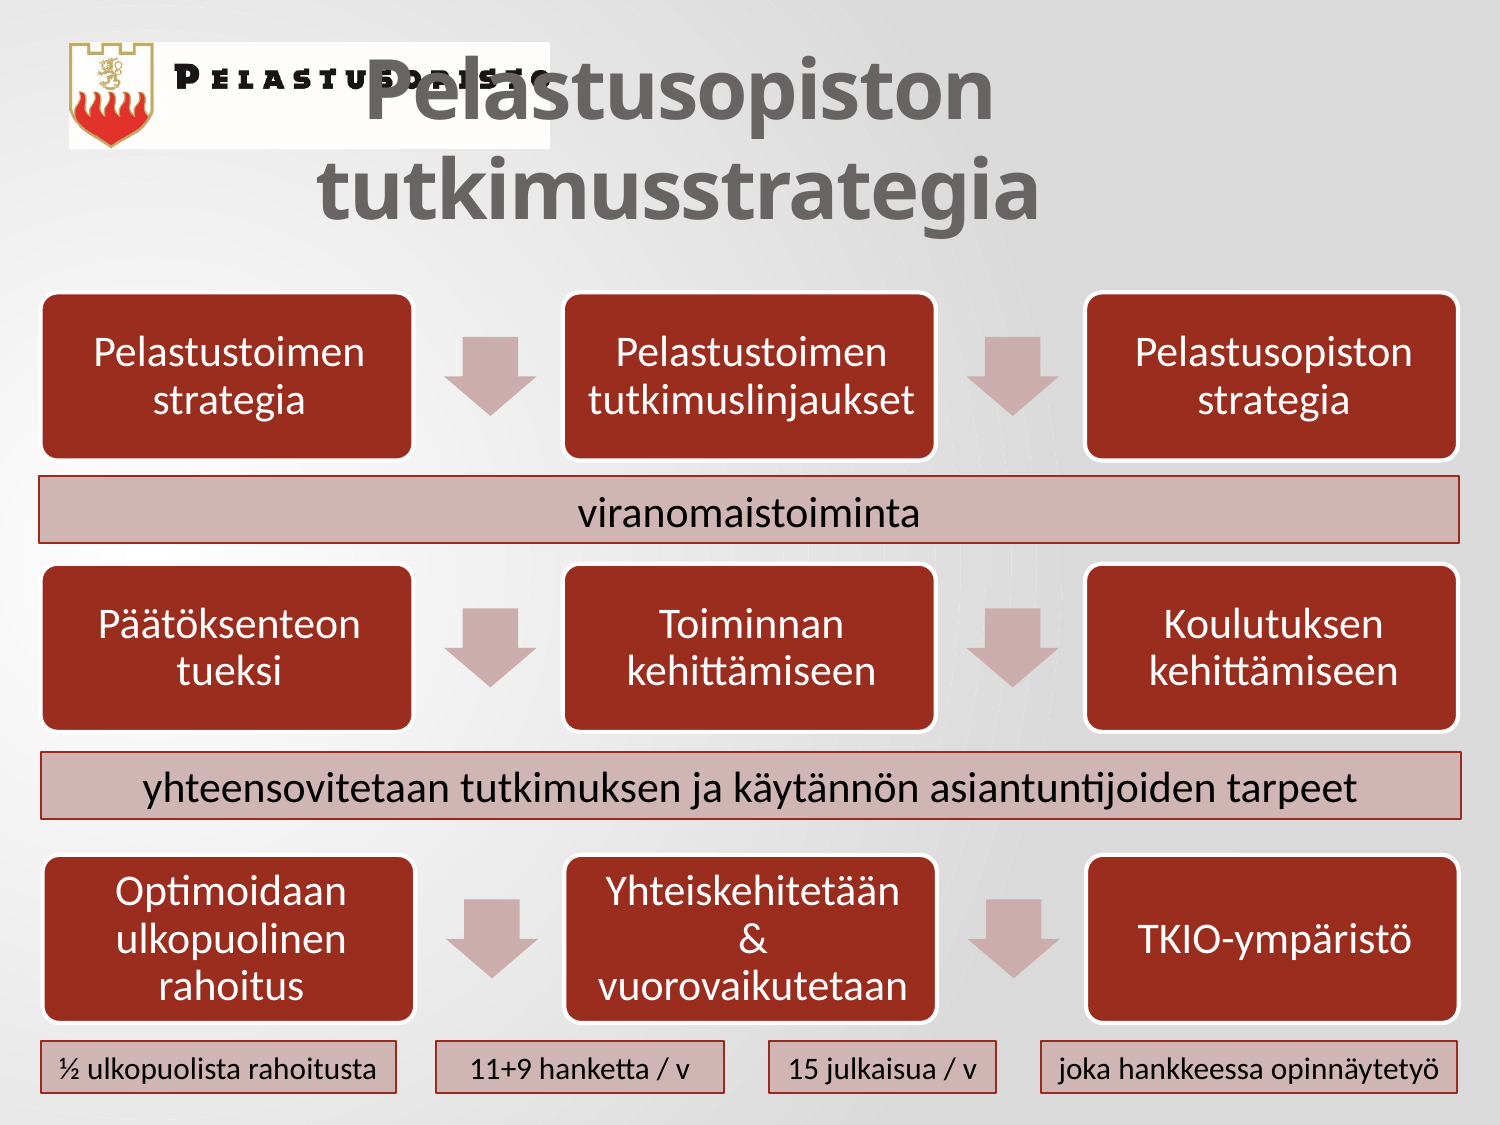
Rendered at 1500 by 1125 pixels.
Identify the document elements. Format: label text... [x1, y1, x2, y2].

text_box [38, 291, 1460, 461]
text_box yhteensovitetaan tutkimuksen ja käytännön asiantuntijoiden tarpeet [40, 751, 1462, 820]
text_box 15 julkaisua / v [768, 1040, 997, 1094]
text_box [38, 563, 1460, 733]
picture [69, 42, 550, 149]
text_box 11+9 hanketta / v [435, 1040, 725, 1094]
text_box Pelastusopiston tutkimusstrategia [88, 113, 1270, 244]
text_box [40, 854, 1462, 1024]
text_box ½ ulkopuolista rahoitusta [40, 1040, 397, 1094]
text_box viranomaistoiminta [38, 475, 1460, 544]
text_box joka hankkeessa opinnäytetyö [1040, 1040, 1458, 1094]
